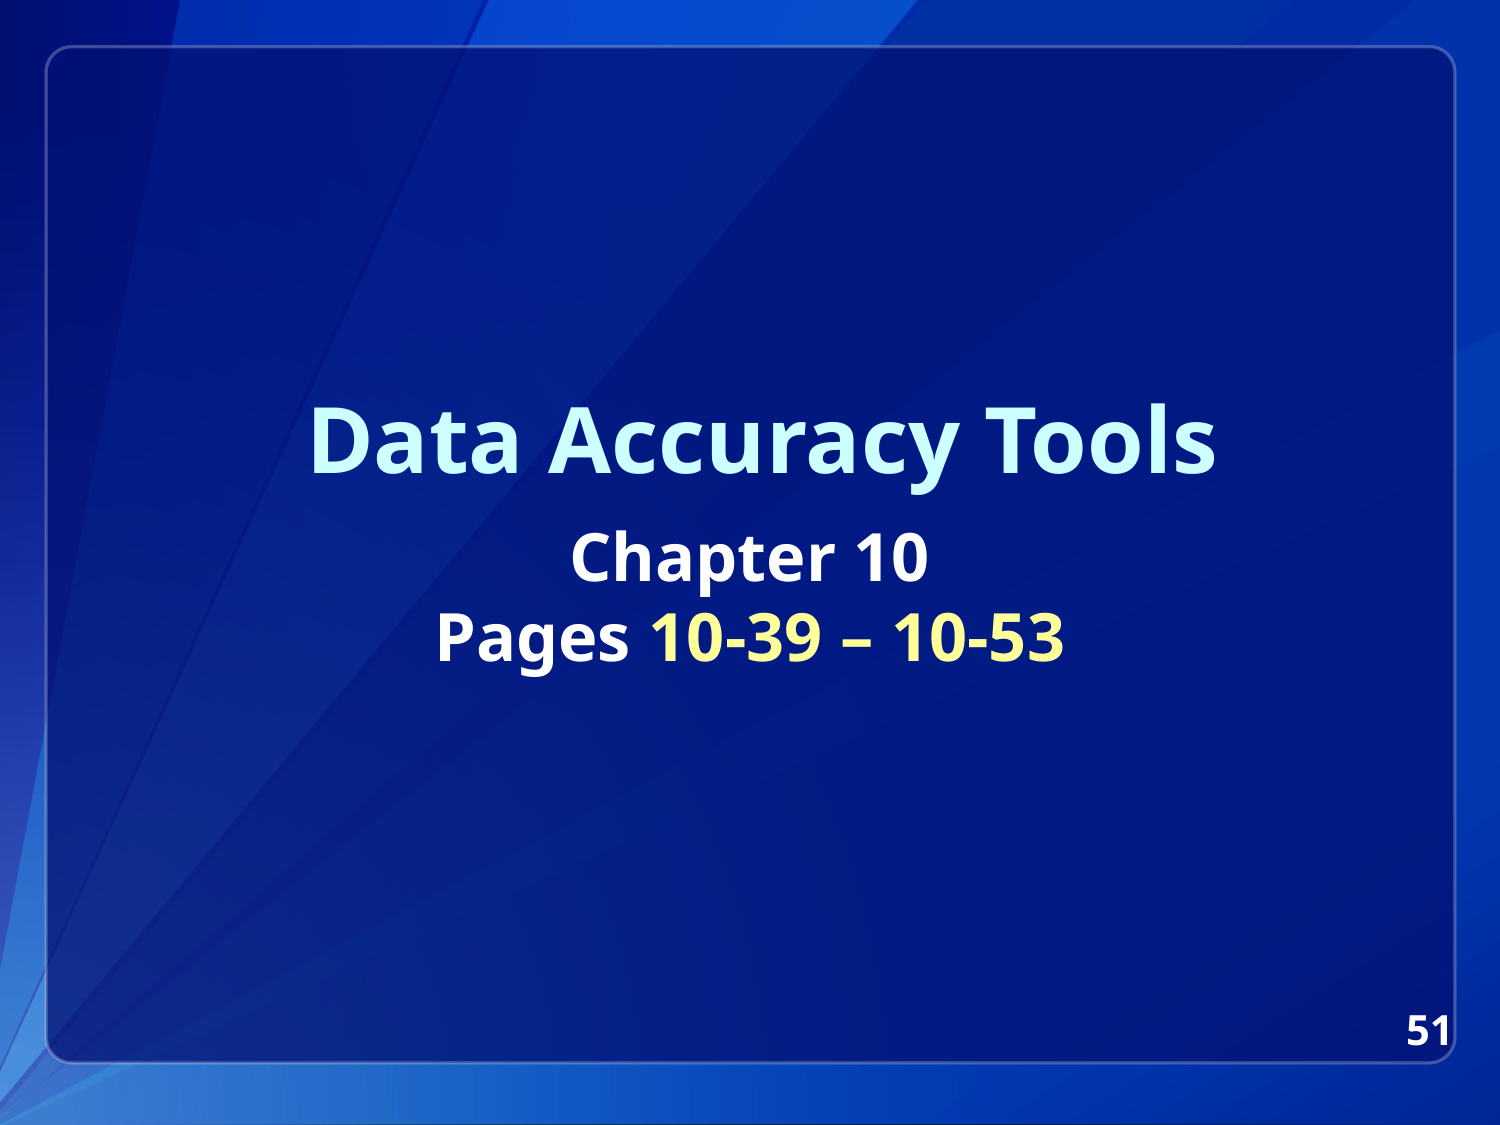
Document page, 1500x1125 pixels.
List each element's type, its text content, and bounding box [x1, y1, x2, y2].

list Chapter 10 Pages 10-39 – 10-53 [75, 507, 1425, 945]
title Data Accuracy Tools [87, 319, 1438, 500]
picture [0, 0, 1500, 1125]
